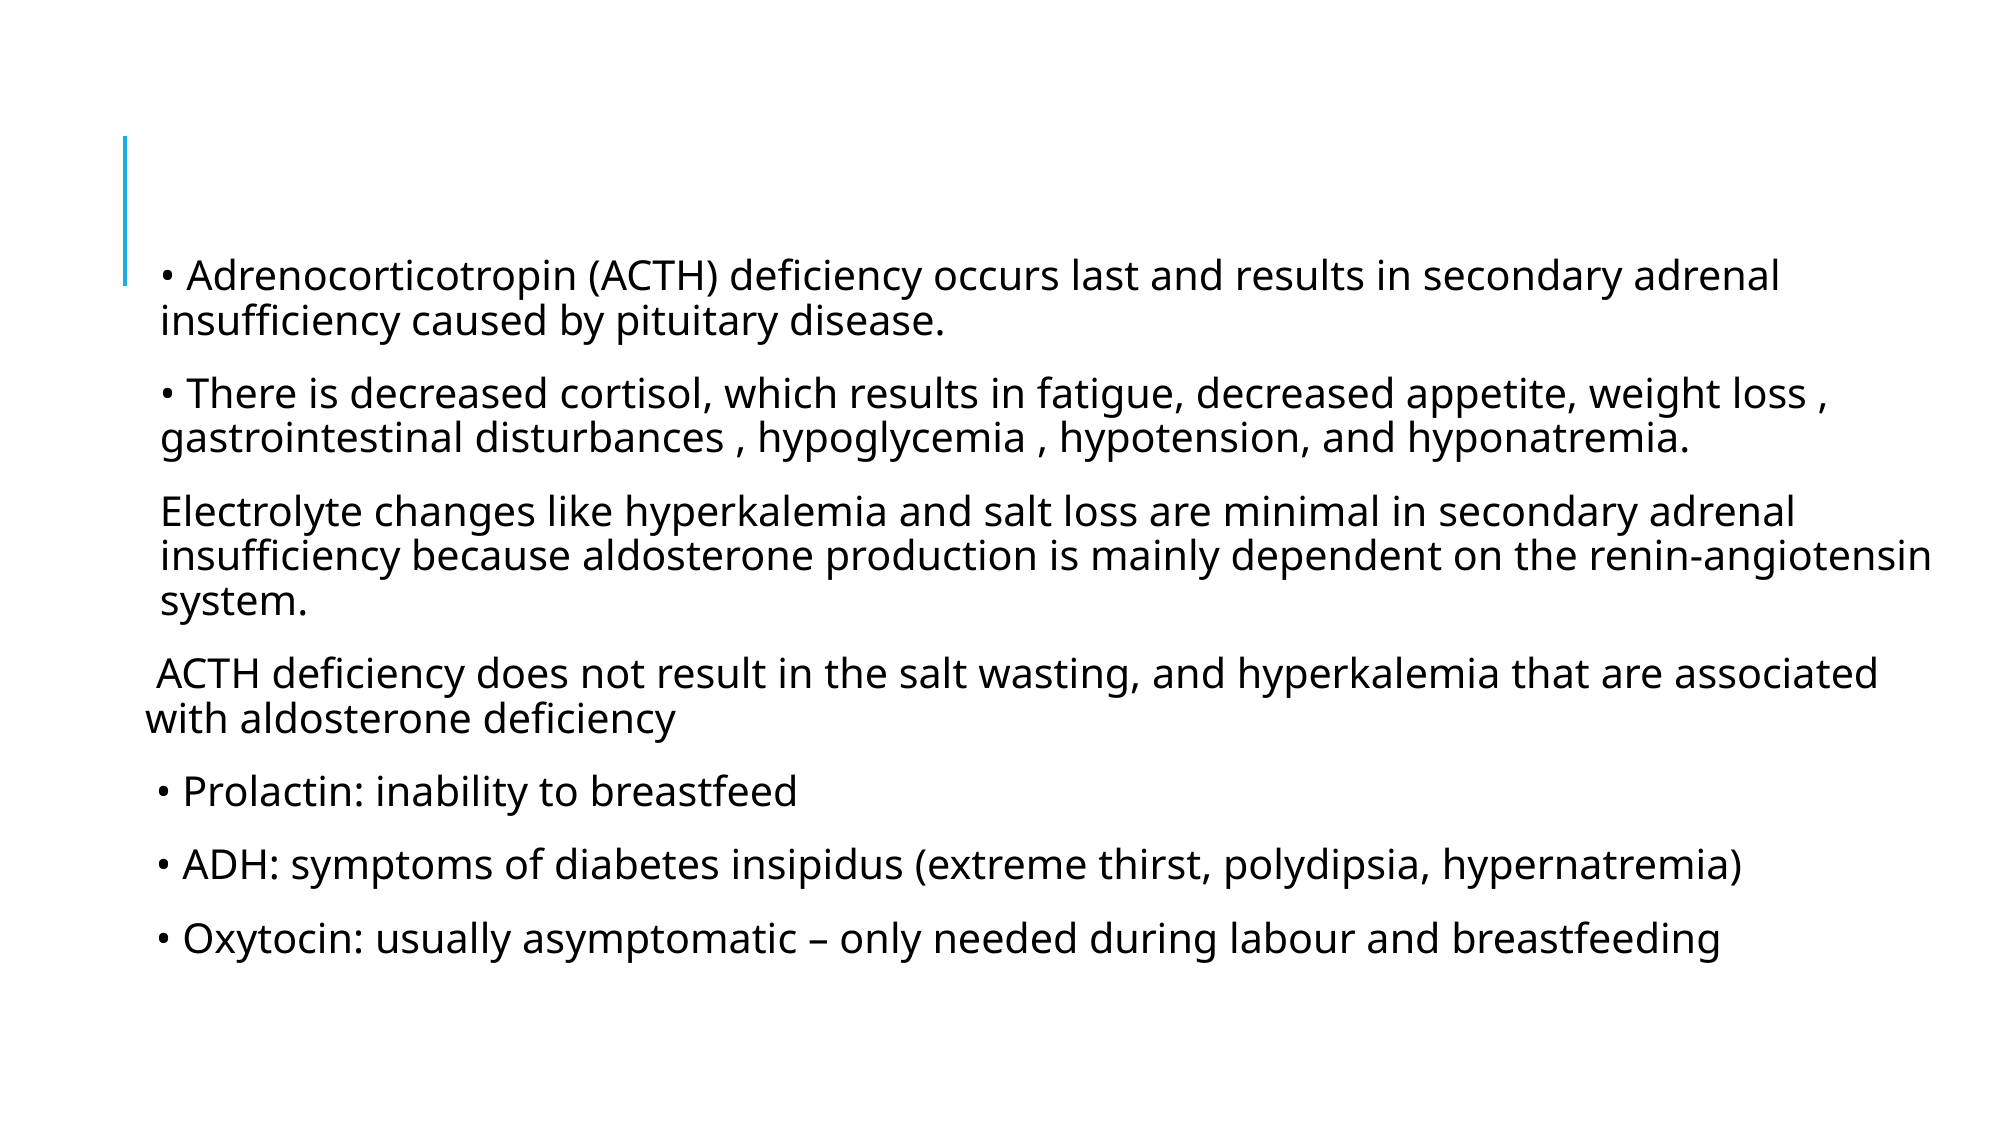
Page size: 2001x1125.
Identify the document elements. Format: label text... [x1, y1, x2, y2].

list • Adrenocorticotropin (ACTH) deficiency occurs last and results in secondary adrenal insufficiency caused by pituitary disease. • There is decreased cortisol, which results in fatigue, decreased appetite, weight loss , gastrointestinal disturbances , hypoglycemia , hypotension, and hyponatremia. Electrolyte changes like hyperkalemia and salt loss are minimal in secondary adrenal insufficiency because aldosterone production is mainly dependent on the renin-angiotensin system. ACTH deficiency does not result in the salt wasting, and hyperkalemia that are associated with aldosterone deficiency • Prolactin: inability to breastfeed • ADH: symptoms of diabetes insipidus (extreme thirst, polydipsia, hypernatremia) • Oxytocin: usually asymptomatic – only needed during labour and breastfeeding [137, 247, 1953, 979]
